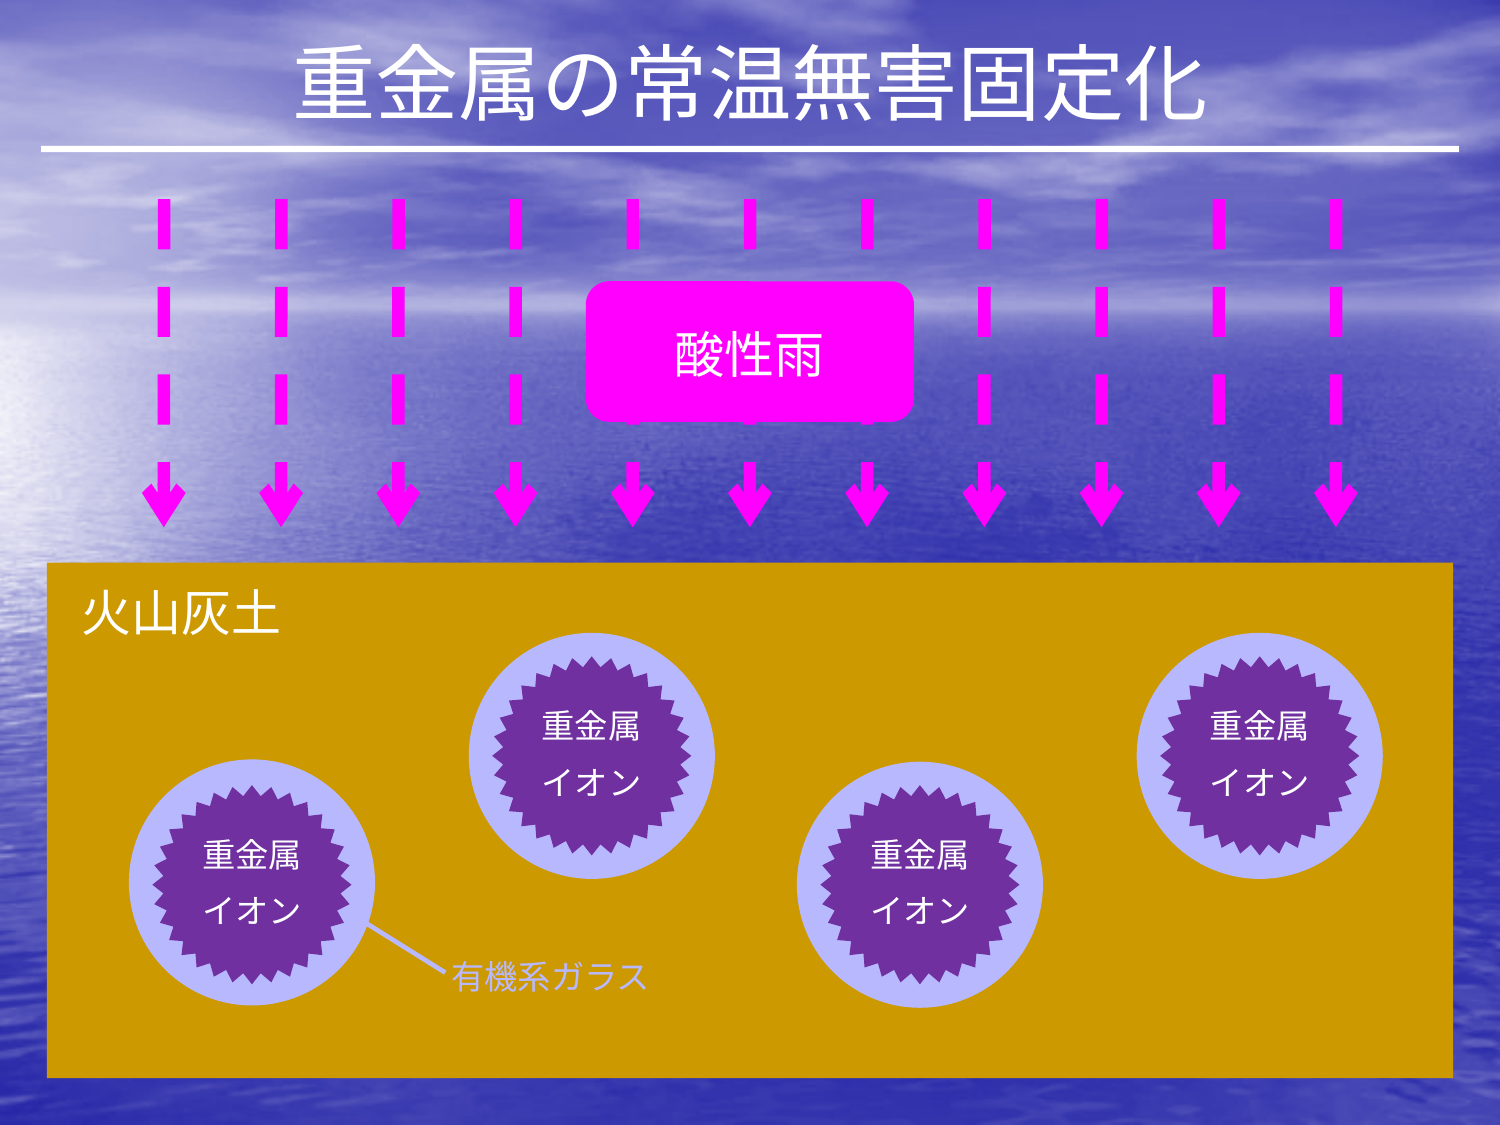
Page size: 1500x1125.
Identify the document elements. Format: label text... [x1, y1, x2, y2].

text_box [152, 784, 352, 985]
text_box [820, 784, 1020, 985]
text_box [46, 562, 1454, 1079]
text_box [1159, 656, 1360, 856]
text_box 重金属の常温無害固定化 [152, 23, 1348, 139]
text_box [351, 913, 446, 973]
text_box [491, 656, 692, 856]
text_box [163, 198, 1337, 528]
